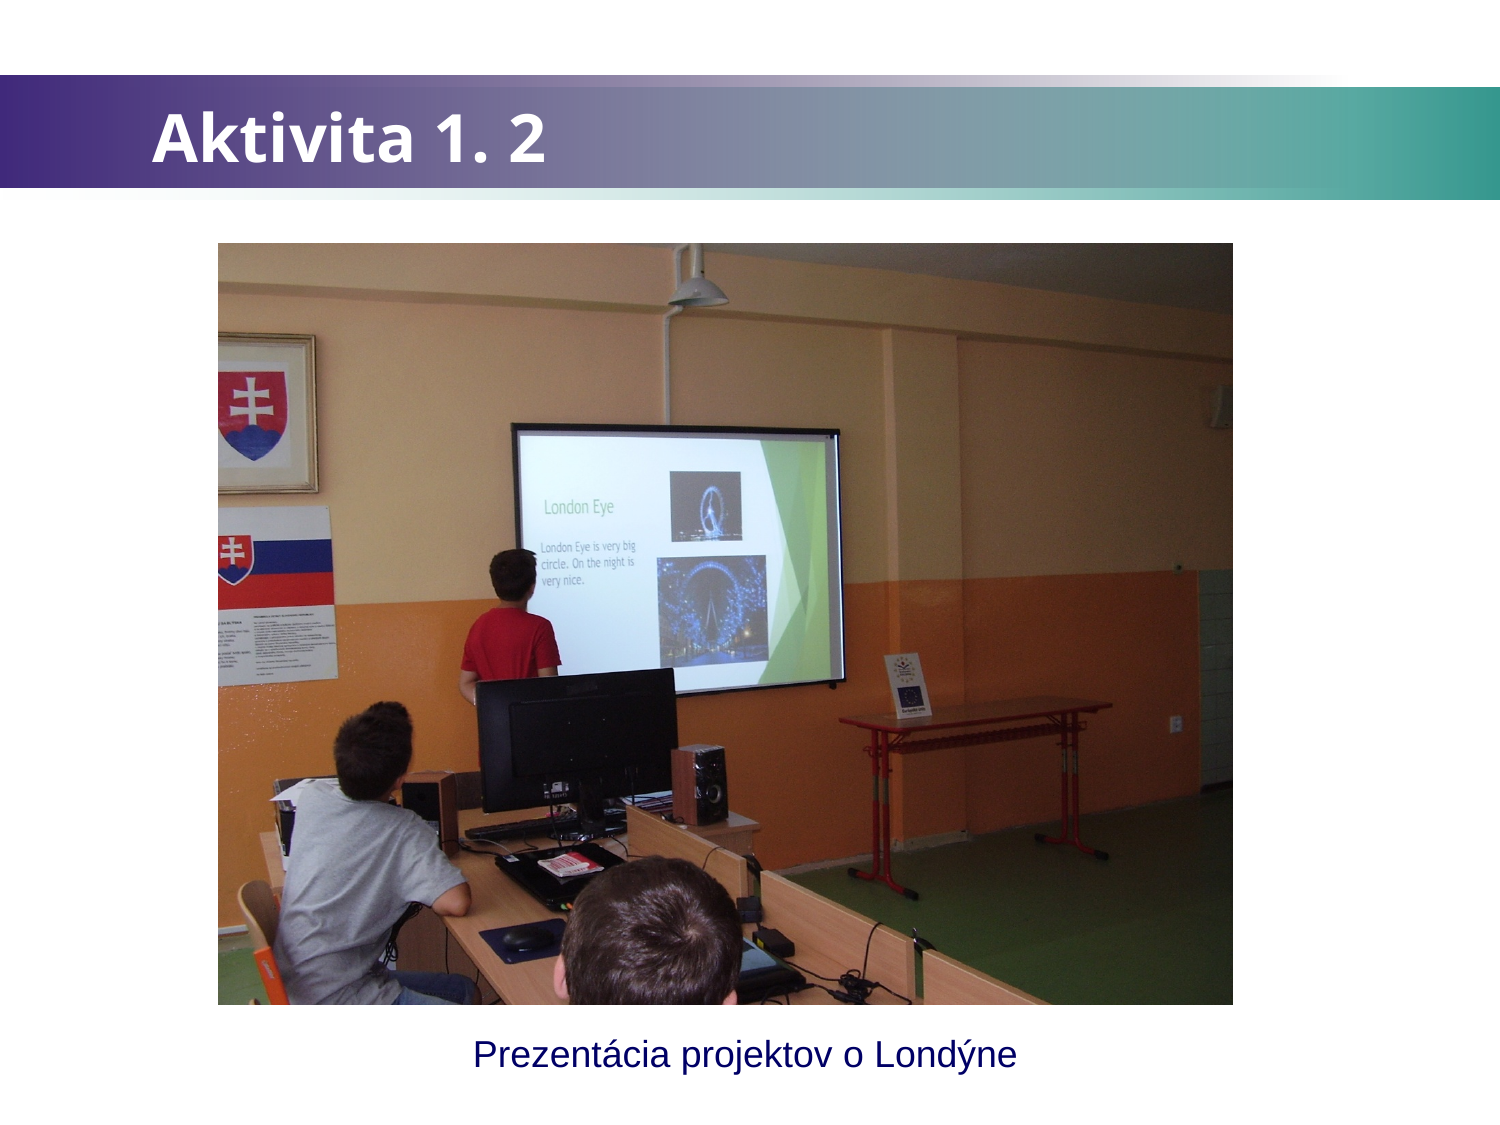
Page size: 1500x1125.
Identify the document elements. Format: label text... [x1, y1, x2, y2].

title Aktivita 1. 2 [137, 89, 1351, 183]
picture [218, 243, 1234, 1005]
text_box Prezentácia projektov o Londýne [458, 1023, 1033, 1083]
